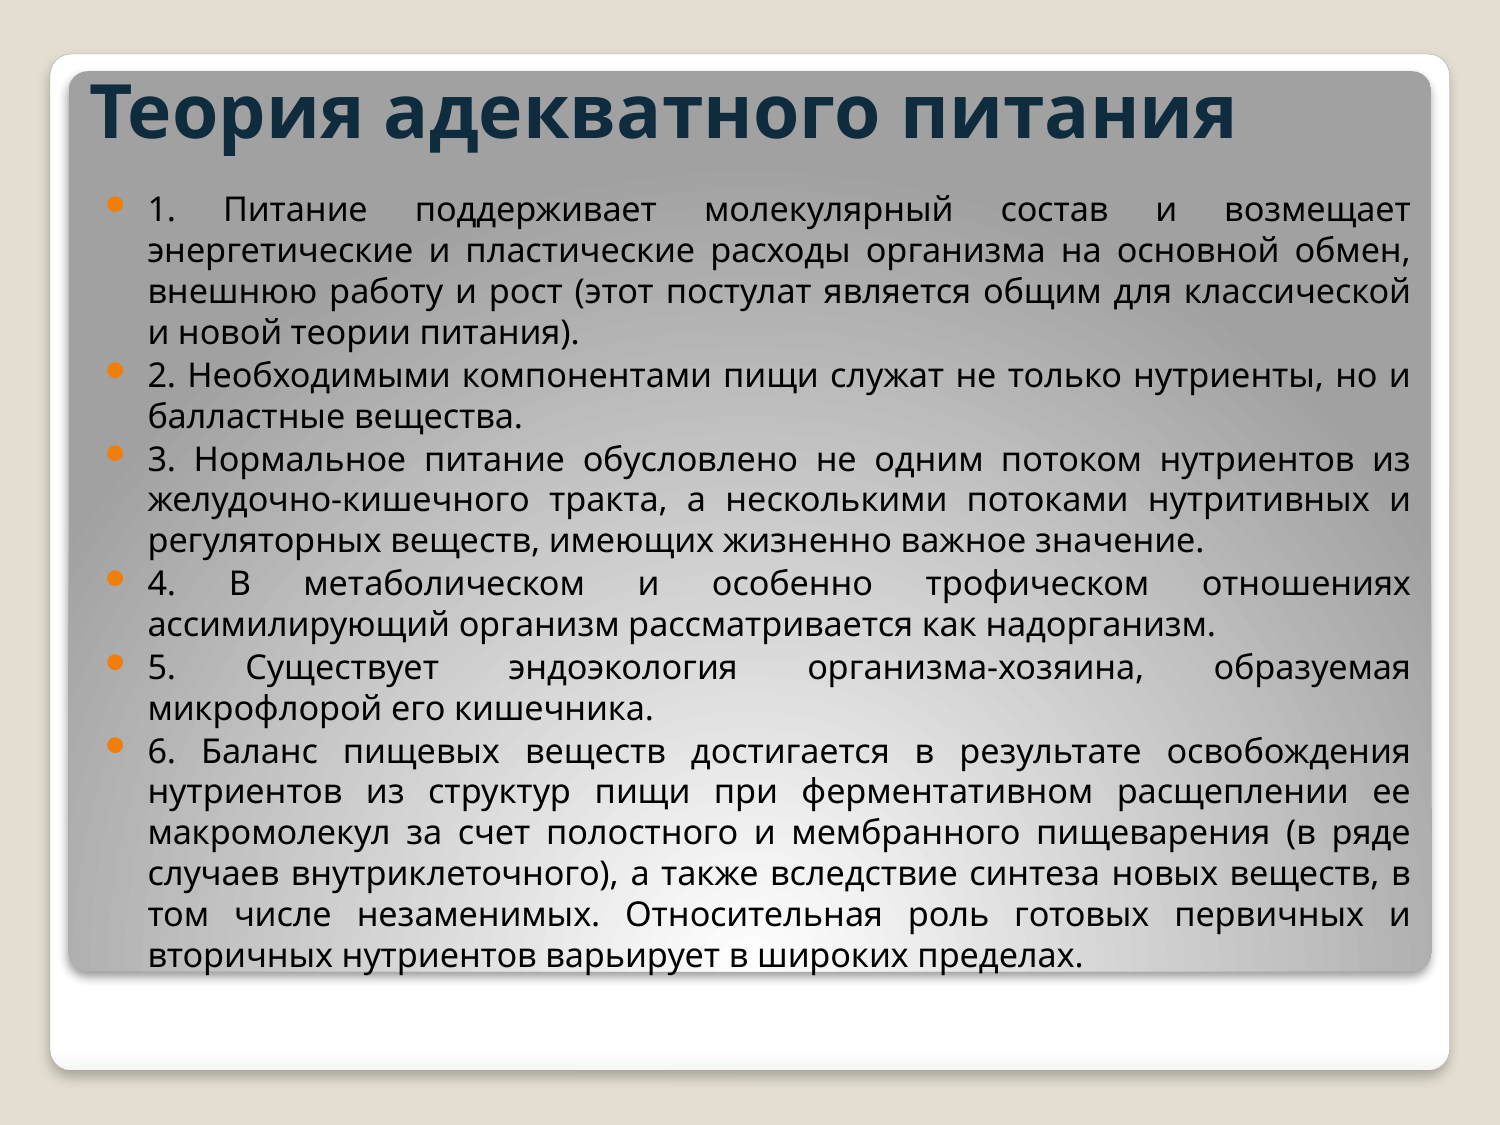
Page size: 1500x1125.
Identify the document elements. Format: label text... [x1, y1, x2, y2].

list 1. Питание поддерживает молекулярный состав и возмещает энергетические и пластические расходы организма на основной обмен, внешнюю работу и рост (этот постулат является общим для классической и новой теории питания). 2. Необходимыми компонентами пищи служат не только нутриенты, но и балластные вещества. 3. Нормальное питание обусловлено не одним потоком нутриентов из желудочно-кишечного тракта, а несколькими потоками нутритивных и регуляторных веществ, имеющих жизненно важное значение. 4. В метаболическом и особенно трофическом отношениях ассимилирующий организм рассматривается как надорганизм. 5. Существует эндоэкология организма-хозяина, образуемая микрофлорой его кишечника. 6. Баланс пищевых веществ достигается в результате освобождения нутриентов из структур пищи при ферментативном расщеплении ее макромолекул за счет полостного и мембранного пищеварения (в ряде случаев внутриклеточного), а также вследствие синтеза новых веществ, в том числе незаменимых. Относительная роль готовых первичных и вторичных нутриентов варьирует в широких пределах. [75, 172, 1425, 1005]
title Теория адекватного питания [75, 45, 1425, 161]
